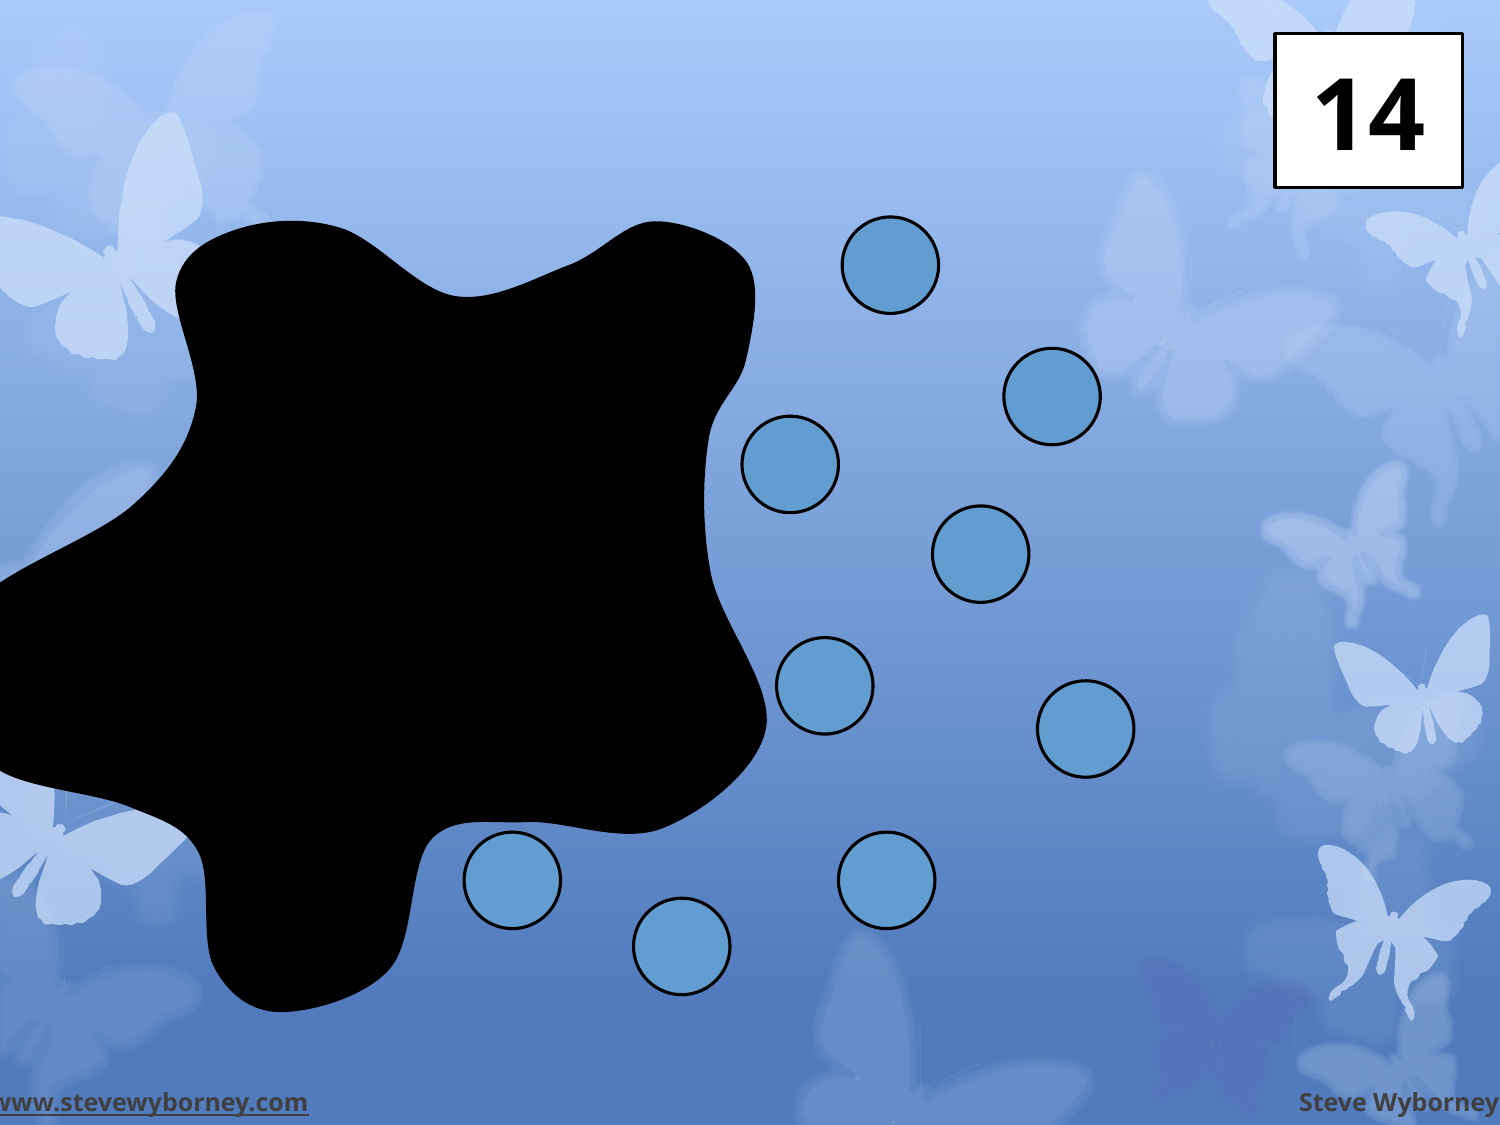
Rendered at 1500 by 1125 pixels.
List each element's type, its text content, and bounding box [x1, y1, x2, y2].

text_box [1035, 679, 1136, 779]
text_box [1002, 346, 1102, 447]
text_box [631, 896, 732, 997]
text_box [462, 830, 563, 931]
text_box Steve Wyborney [1284, 1079, 1500, 1125]
text_box [840, 215, 941, 315]
text_box [930, 504, 1031, 604]
text_box [775, 636, 875, 736]
text_box [740, 414, 841, 515]
text_box 14 [1273, 32, 1464, 189]
text_box [0, 220, 767, 1013]
text_box www.stevewyborney.com [0, 1079, 331, 1125]
text_box [836, 830, 937, 931]
